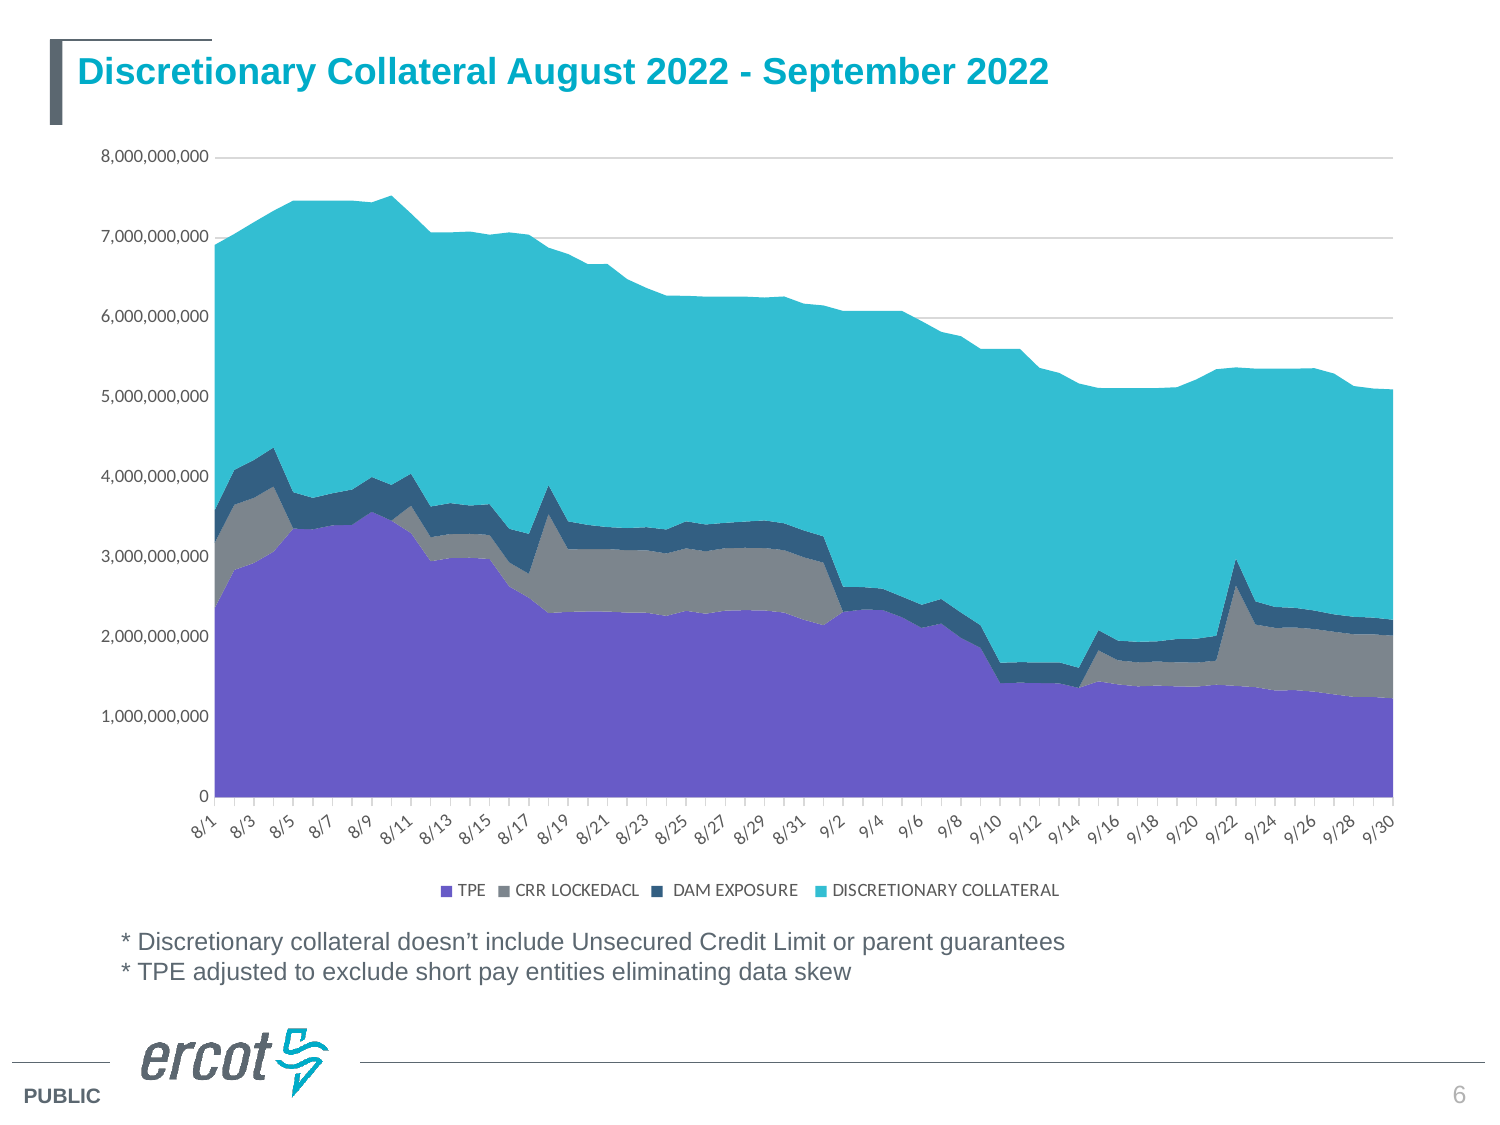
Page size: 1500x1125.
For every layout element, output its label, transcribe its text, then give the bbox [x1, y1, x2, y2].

text_box * Discretionary collateral doesn’t include Unsecured Credit Limit or parent guarantees * TPE adjusted to exclude short pay entities eliminating data skew [106, 918, 1407, 1063]
title Discretionary Collateral August 2022 - September 2022 [62, 39, 1450, 228]
chart [73, 132, 1427, 908]
slide_number 6 [1437, 1076, 1475, 1112]
picture [137, 1063, 332, 1100]
